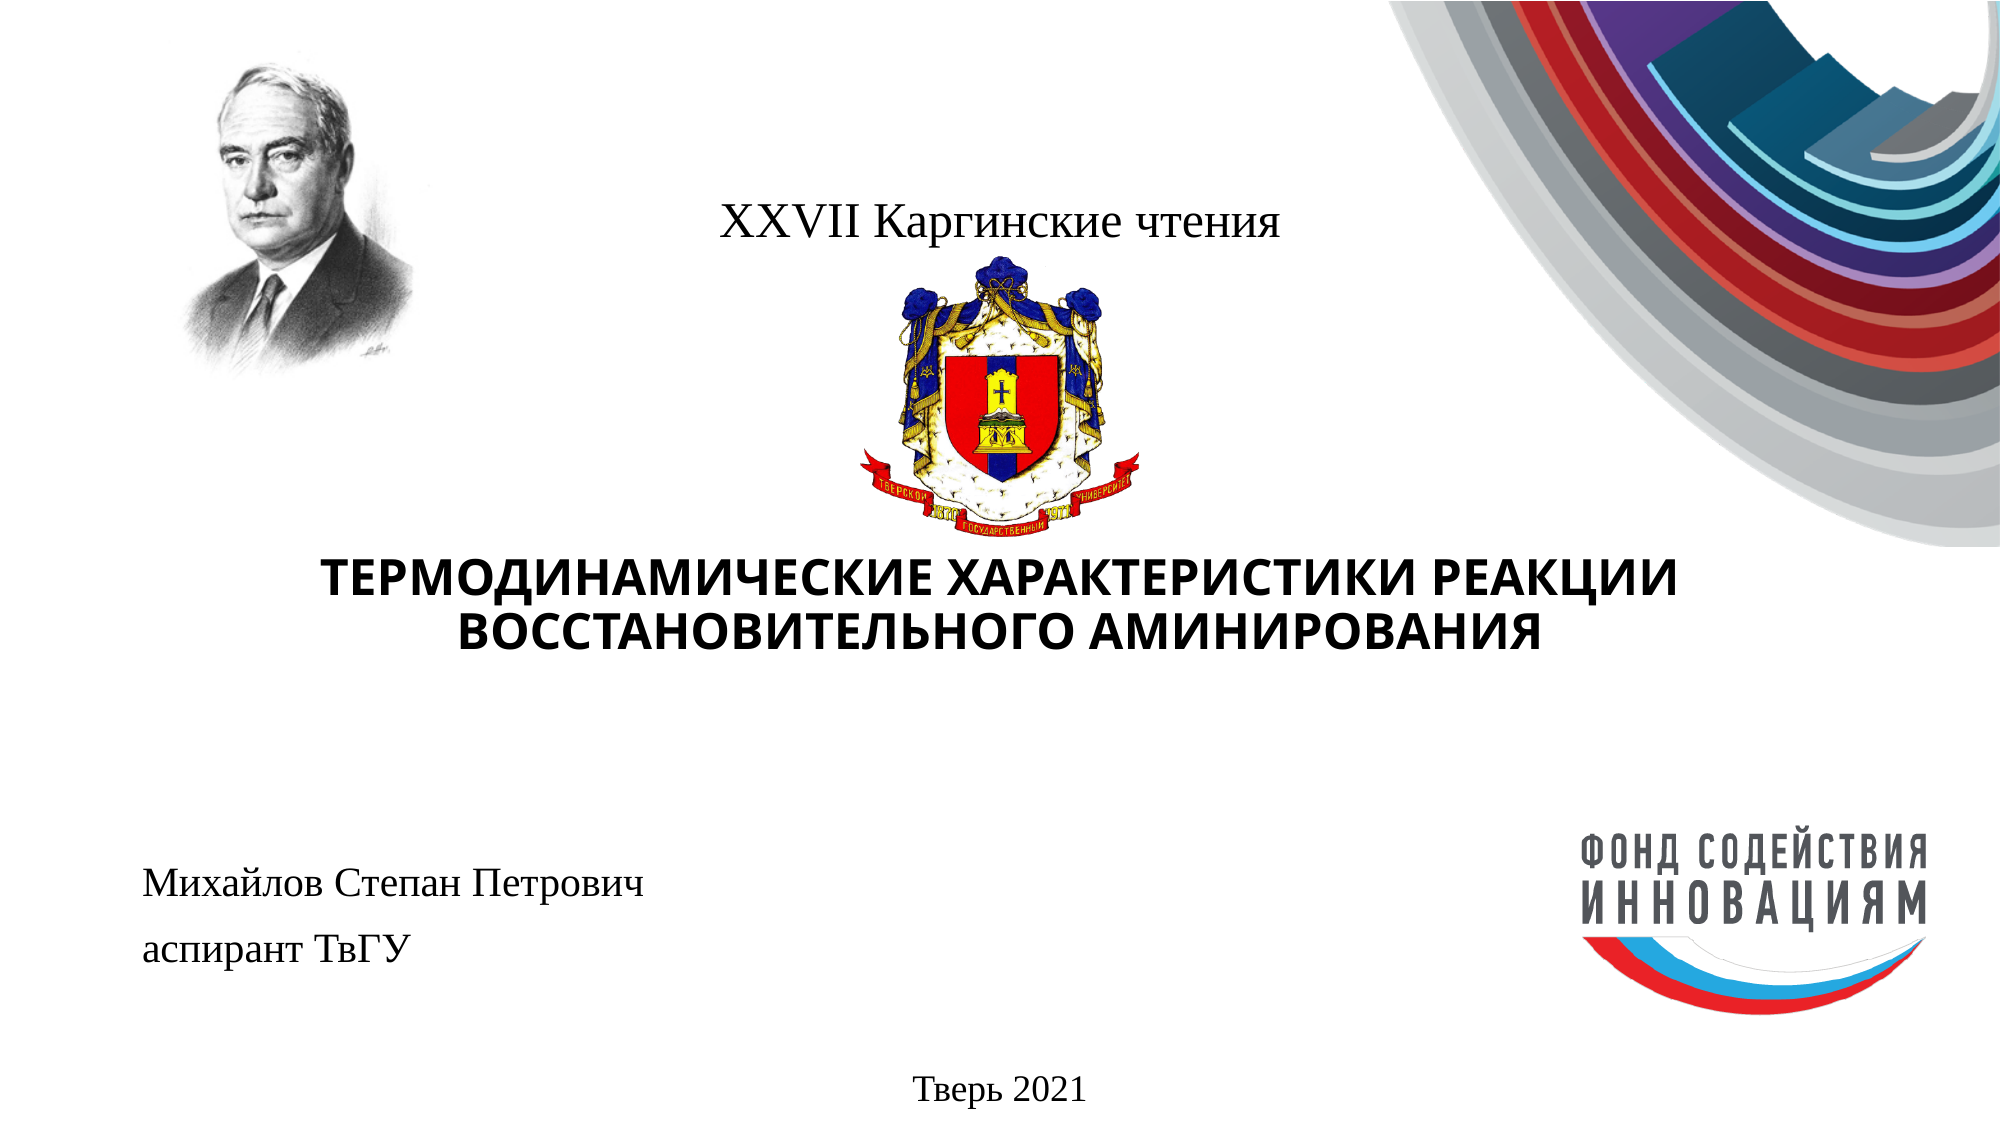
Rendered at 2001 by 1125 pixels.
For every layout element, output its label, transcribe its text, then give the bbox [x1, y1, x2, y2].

picture [0, 40, 600, 381]
text_box Тверь 2021 [0, 1056, 2000, 1117]
picture [1574, 819, 1932, 1020]
title ТЕРМОДИНАМИЧЕСКИЕ ХАРАКТЕРИСТИКИ РЕАКЦИИ ВОССТАНОВИТЕЛЬНОГО АМИНИРОВАНИЯ [0, 520, 2000, 669]
subtitle Михайлов Степан Петрович аспирант ТвГУ [127, 853, 1574, 987]
text_box XXVII Каргинские чтения [600, 179, 1380, 255]
picture [1381, 0, 1999, 584]
picture [858, 251, 1142, 539]
